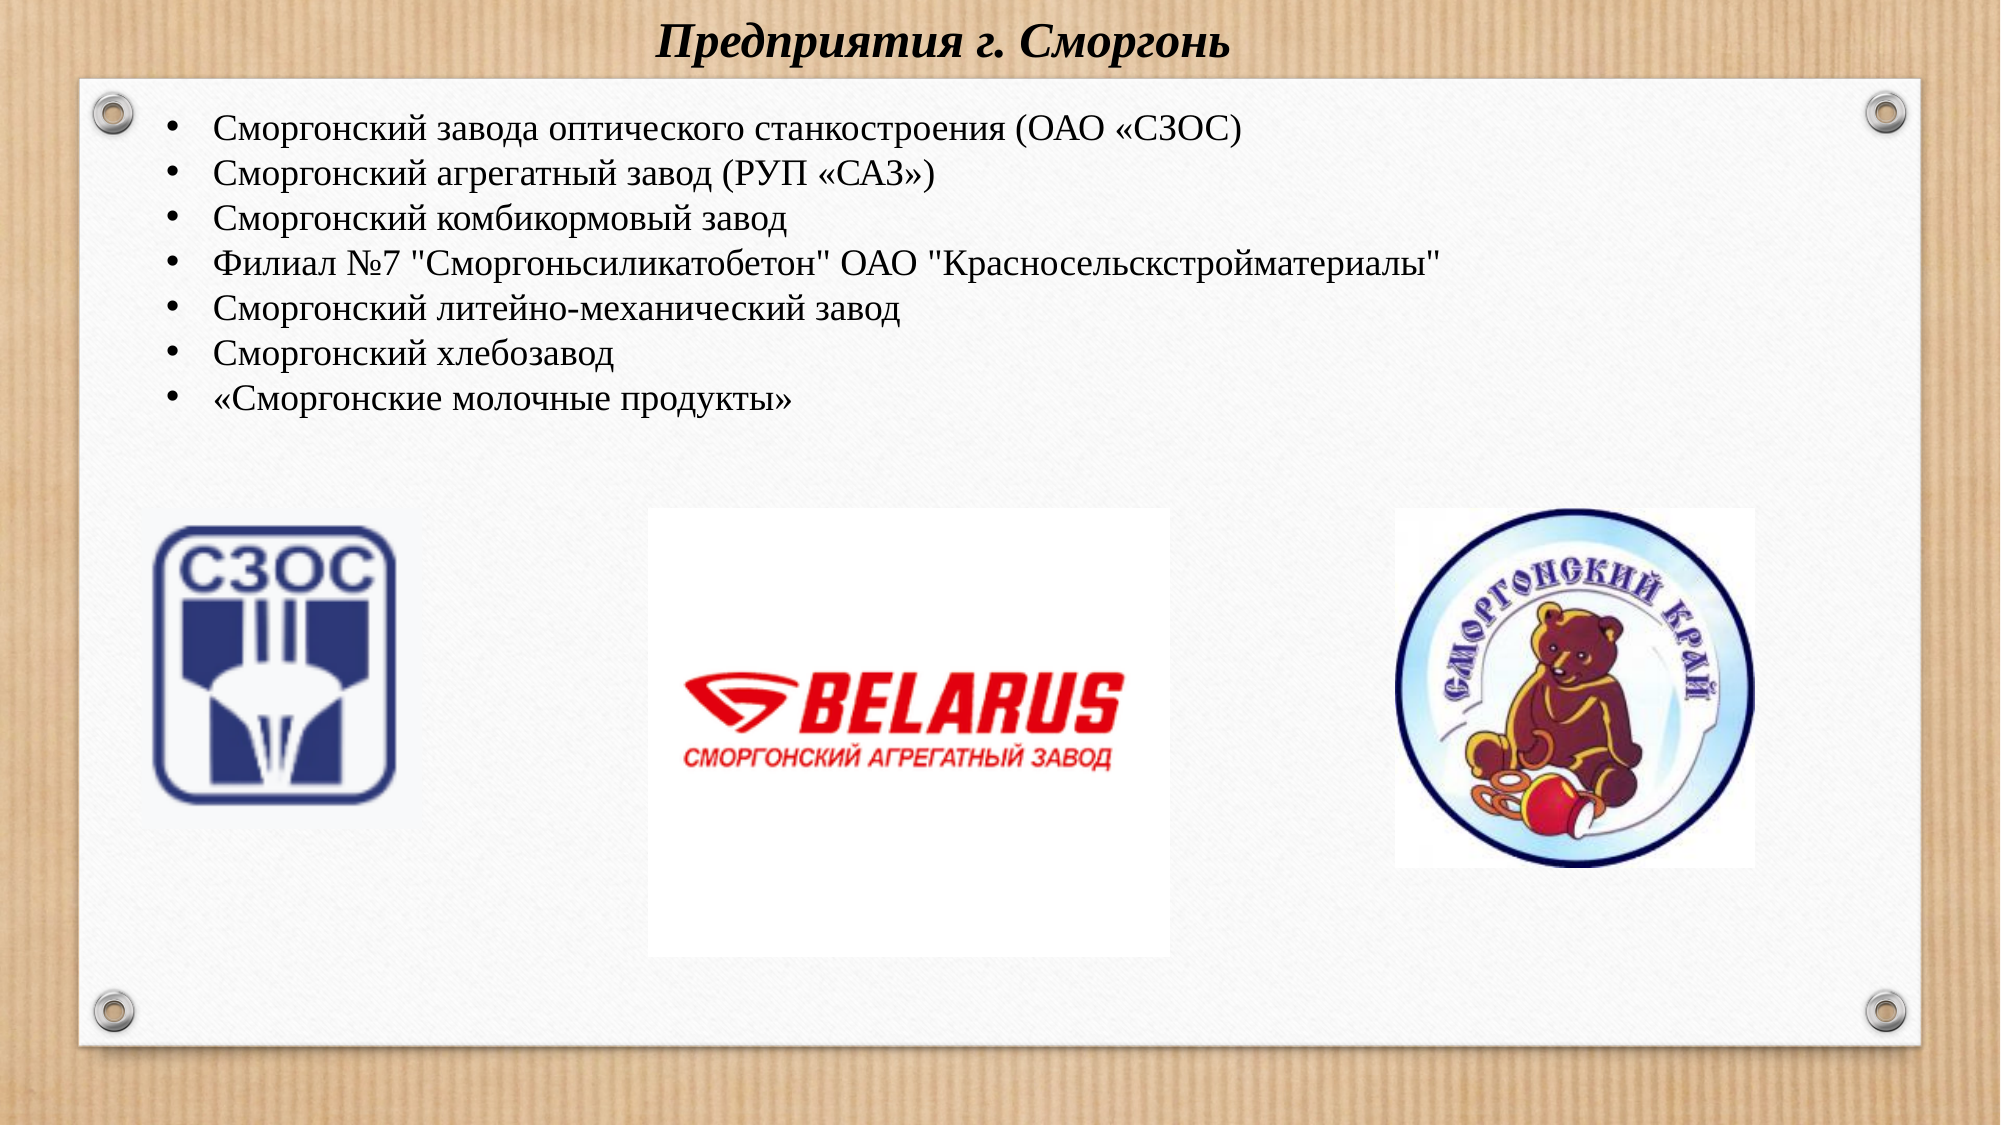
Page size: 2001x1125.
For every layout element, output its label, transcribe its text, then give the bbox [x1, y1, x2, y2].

text_box Сморгонский завода оптического станкостроения (ОАО «СЗОС) Сморгонский агрегатный завод (РУП «САЗ») Сморгонский комбикормовый завод Филиал №7 "Сморгоньсиликатобетон" ОАО "Красносельскстройматериалы" Сморгонский литейно-механический завод Сморгонский хлебозавод «Сморгонские молочные продукты» [151, 95, 1860, 426]
picture [0, 0, 2001, 1125]
text_box Предприятия г. Сморгонь [640, 0, 1246, 75]
